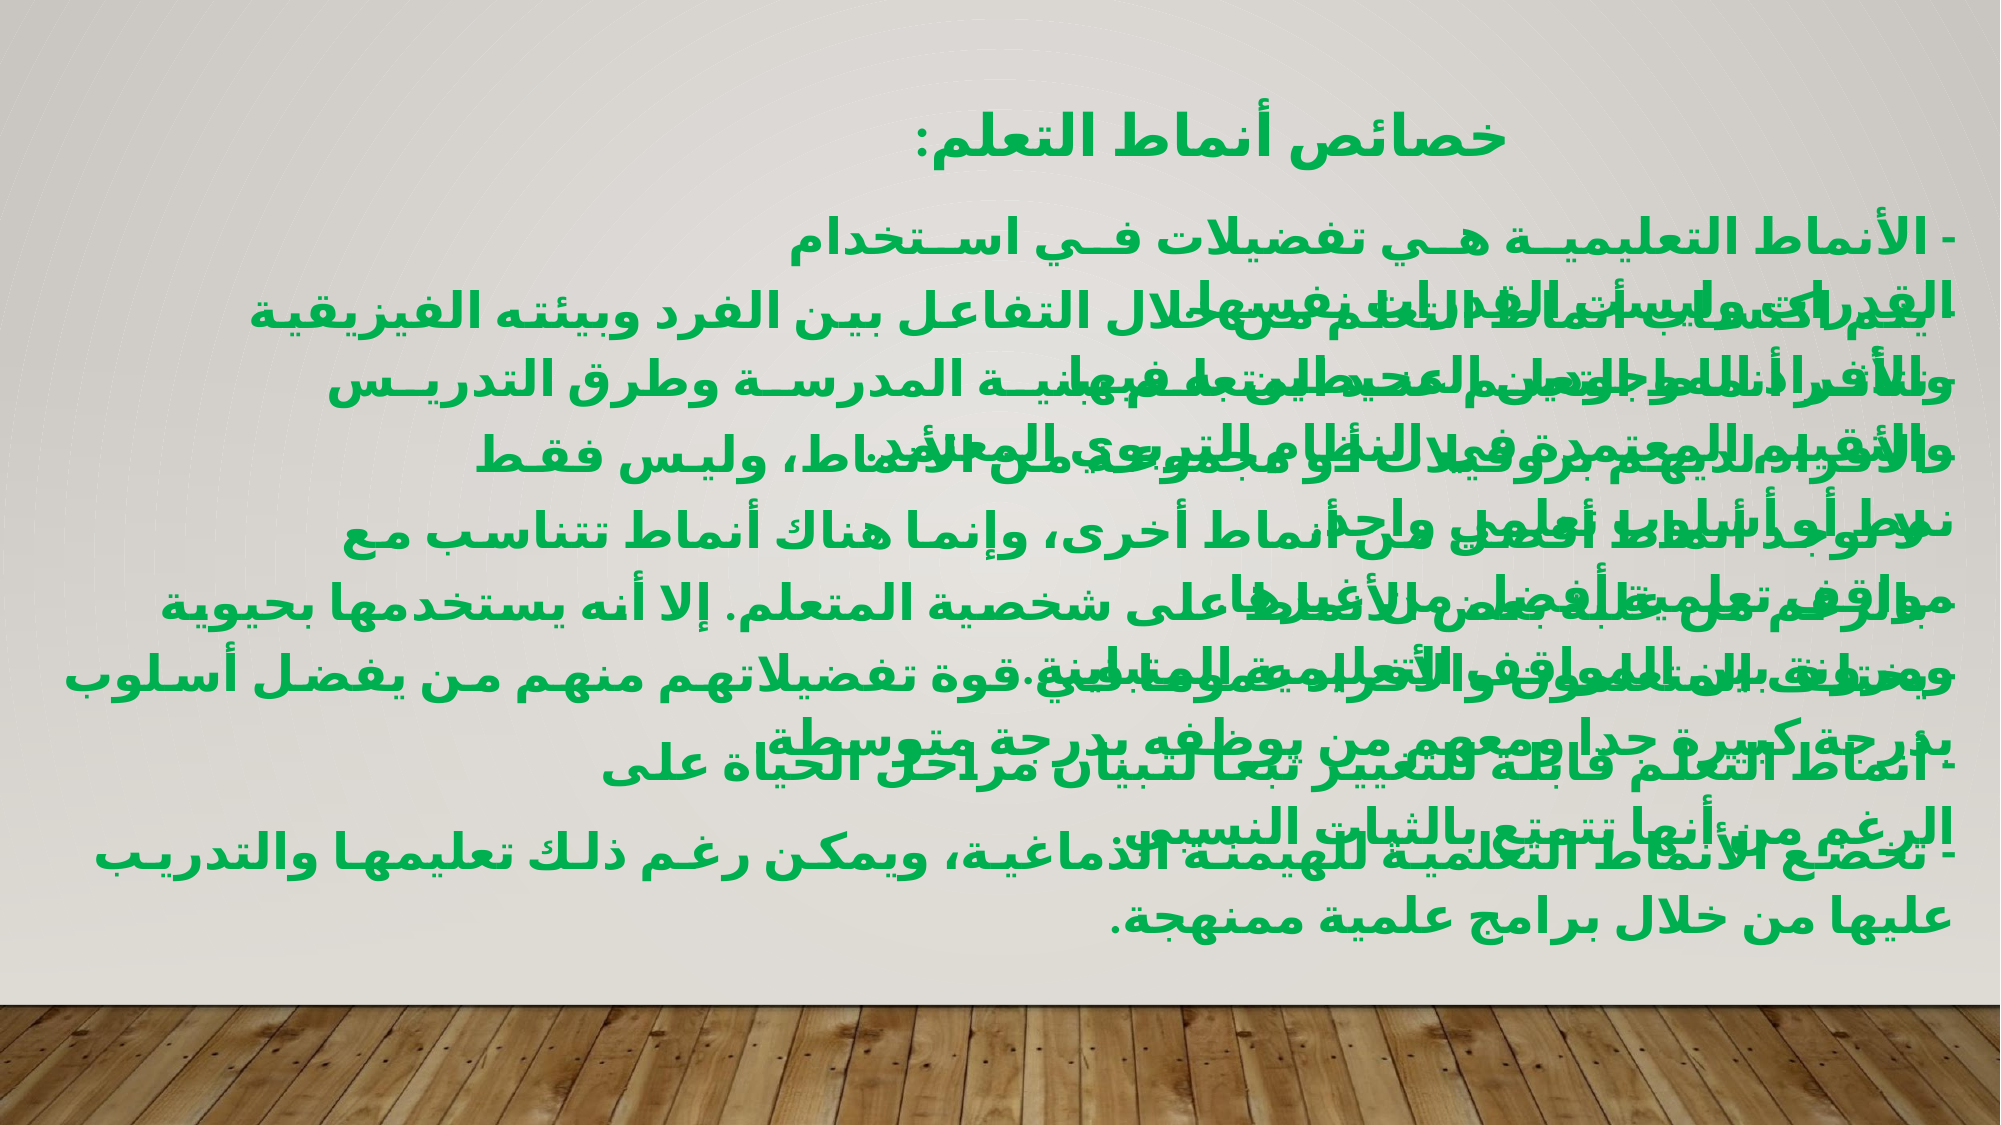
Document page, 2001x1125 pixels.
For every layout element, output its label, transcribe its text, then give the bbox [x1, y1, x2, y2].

text_box - أنماط التعلم قابلة للتغيير تبعا لتبيان مراحل الحياة على الرغم من أنها تتمتع بالثبات النسبي. [585, 718, 1972, 863]
text_box - تخضع الأنماط التعلمية للهيمنة الدماغية، ويمكن رغم ذلك تعليمها والتدريب عليها من خلال برامج علمية ممنهجة. [78, 808, 1972, 952]
text_box - يختلف المتعلمون والأفراد عموما في قوة تفضيلاتهم منهم من يفضل أسلوب بدرجة كبيرة جدا ومعهم من يوظفه بدرجة متوسطة. [48, 629, 1972, 773]
text_box - لا توجد أنماط أفضل من أنماط أخرى، وإنما هناك أنماط تتناسب مع مواقف تعلمية أفضل من غيرها. [326, 486, 1972, 558]
text_box خصائص أنماط التعلم: [524, 85, 1526, 176]
text_box - بالرغم من غلبة بعض الأنماط على شخصية المتعلم. إلا أنه يستخدمها بحيوية ومرونة بين المواقف التعليمية المتباينة. [144, 558, 1972, 629]
text_box - الأفراد لديهم بروفيلات أو مجموعة من الأنماط، وليس فقط نمط أو أسلوب تعلمي واحد. [458, 410, 1972, 486]
text_box - تتأثر أنماط التعلم عند المتعلم ببنية المدرسة وطرق التدريس والتقييم المعتمدة في النظام التربوي المعتمد. [311, 335, 1972, 479]
picture [0, 1005, 2000, 1125]
text_box - يتم اكتساب أنماط التعلم من خلال التفاعل بين الفرد وبيئته الفيزيقية والأفراد الموجودين المحيطين به فيها. [233, 267, 773, 411]
text_box - الأنماط التعليمية هي تفضيلات في استخدام القدرات وليست القدرات نفسها. [773, 192, 1972, 335]
